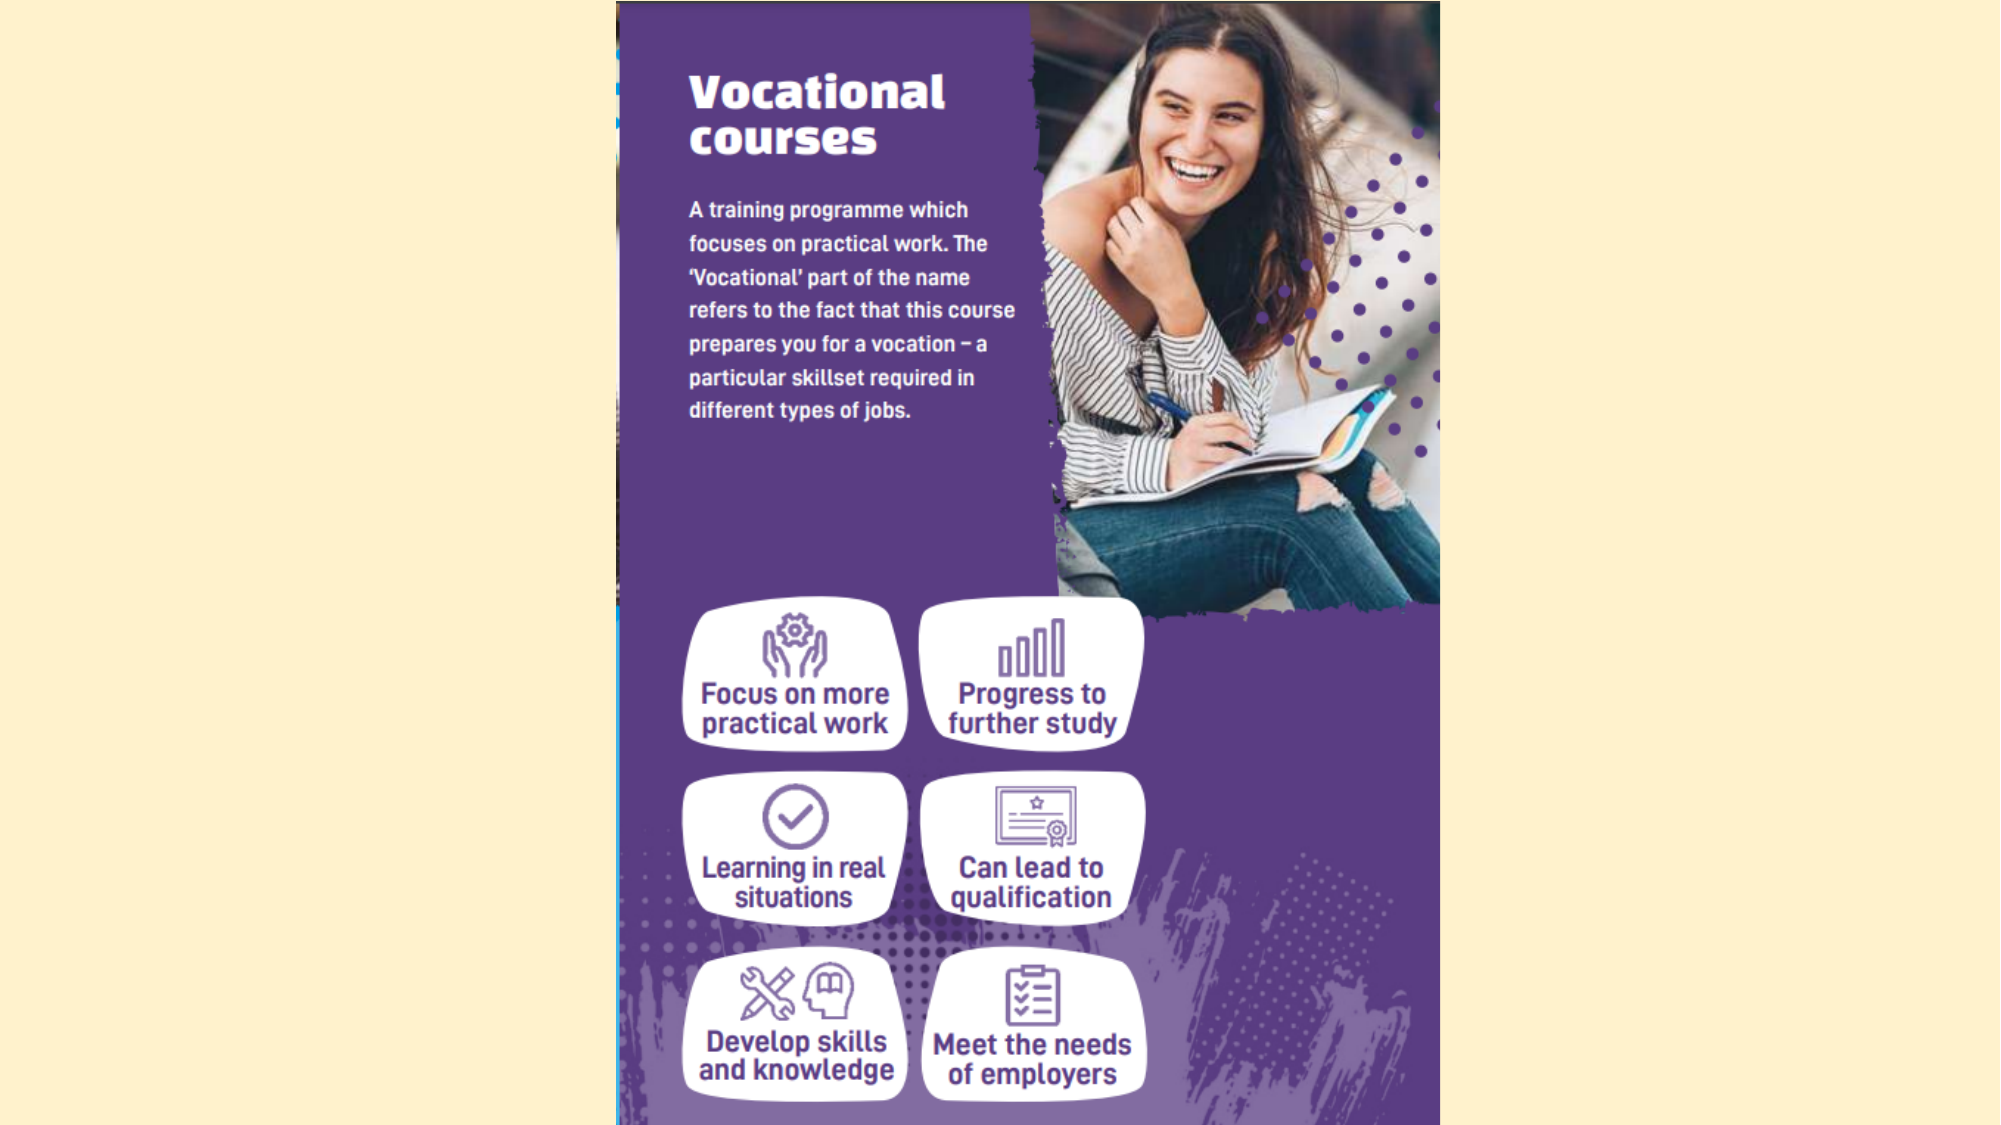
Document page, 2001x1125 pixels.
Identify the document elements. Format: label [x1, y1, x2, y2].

picture [615, 1, 1441, 1125]
